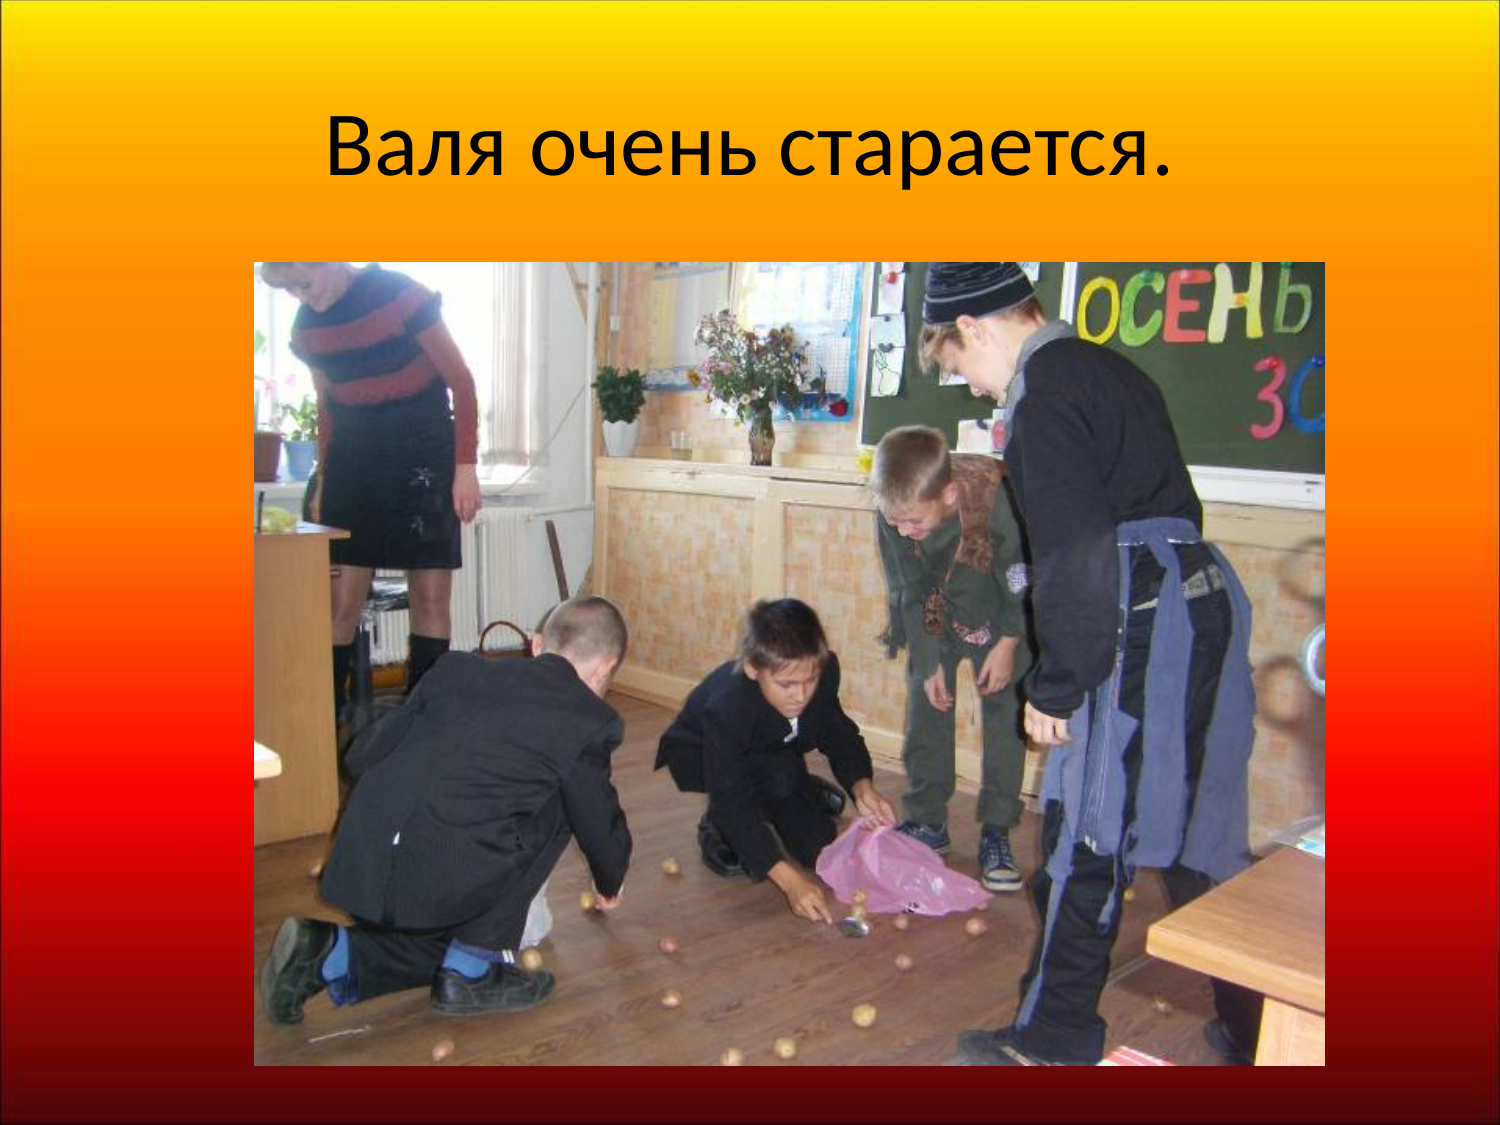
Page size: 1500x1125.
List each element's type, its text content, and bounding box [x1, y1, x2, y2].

title Валя очень старается. [74, 44, 1426, 233]
picture [0, 0, 1500, 1125]
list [254, 262, 1326, 1066]
